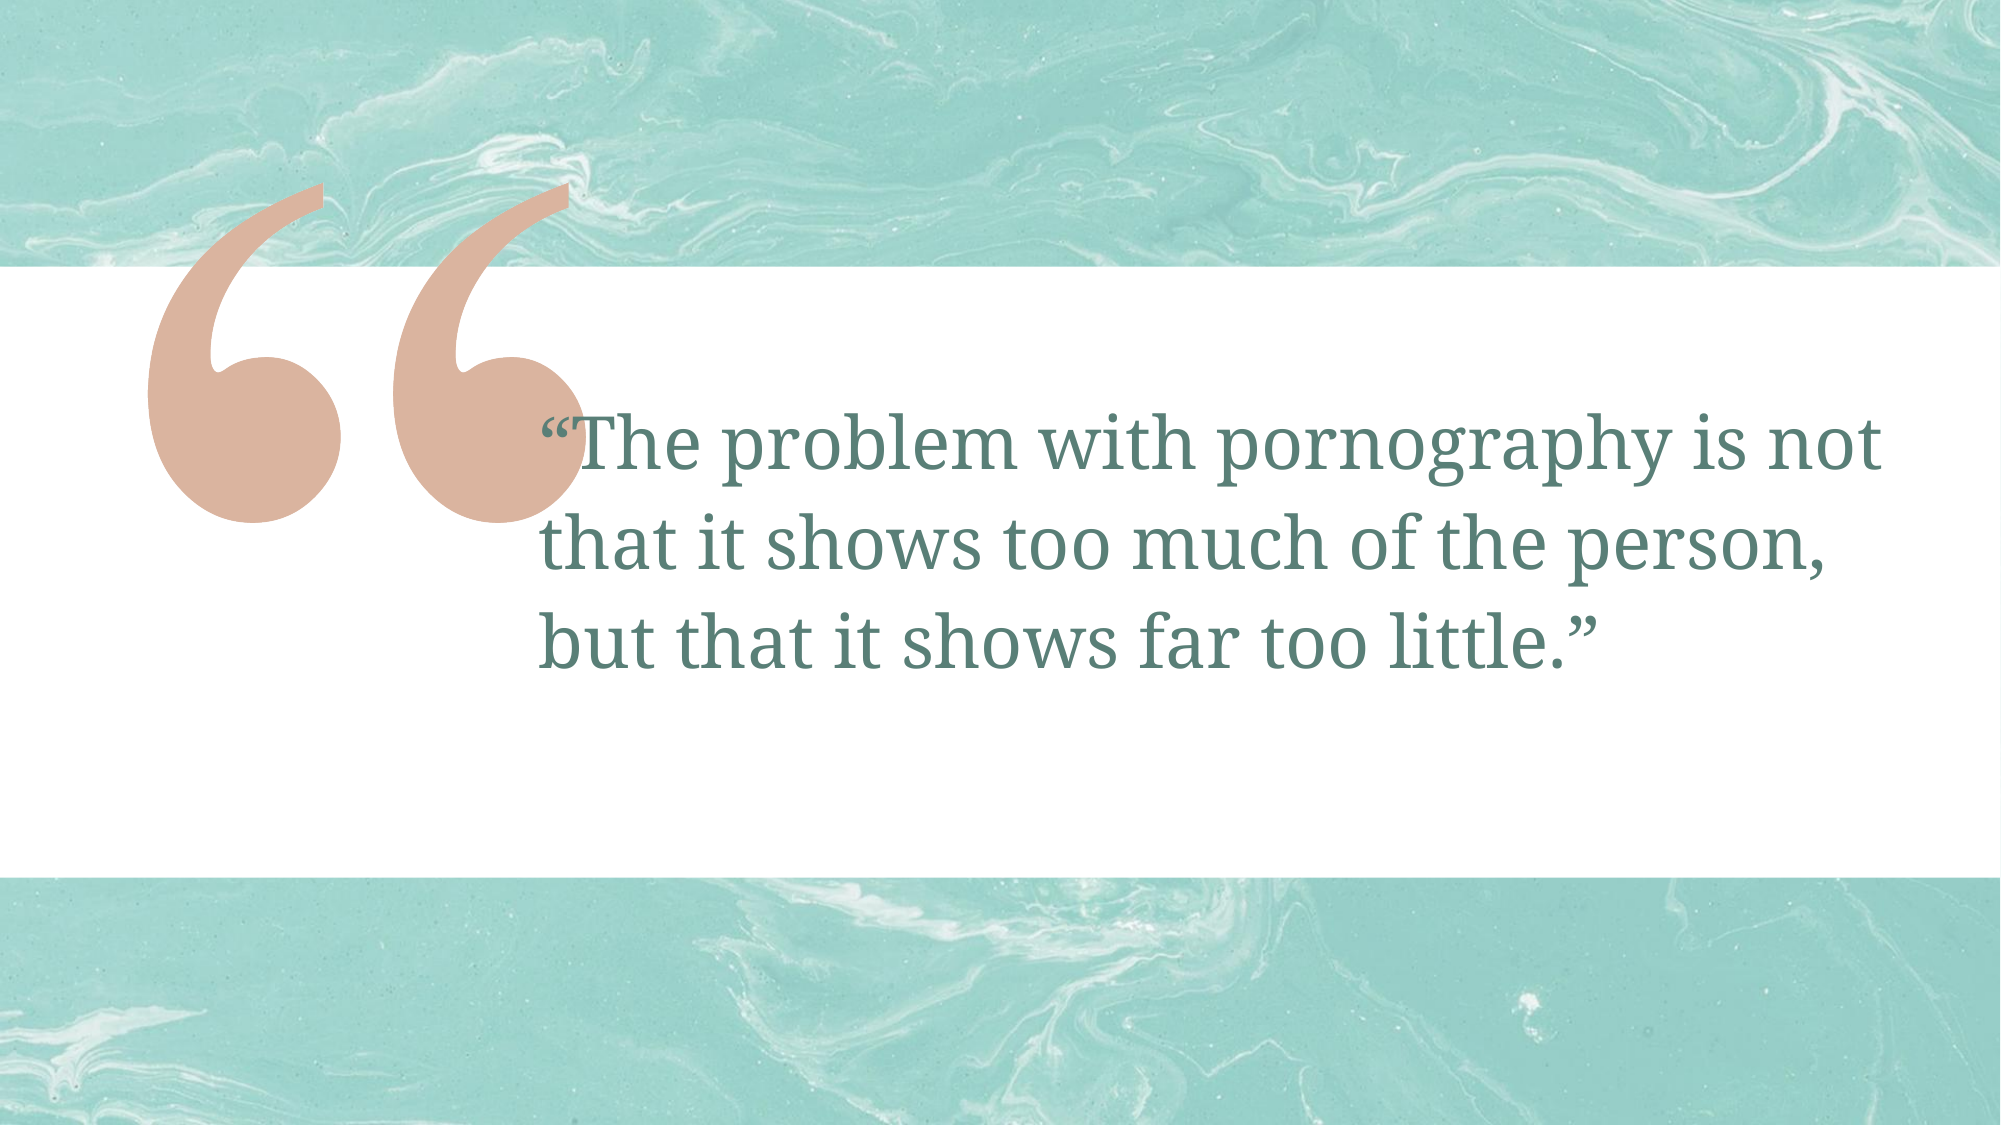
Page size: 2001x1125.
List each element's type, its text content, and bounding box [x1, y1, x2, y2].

picture [0, 0, 2001, 1125]
list “The problem with pornography is not that it shows too much of the person, but that it shows far too little.” [523, 383, 1908, 732]
